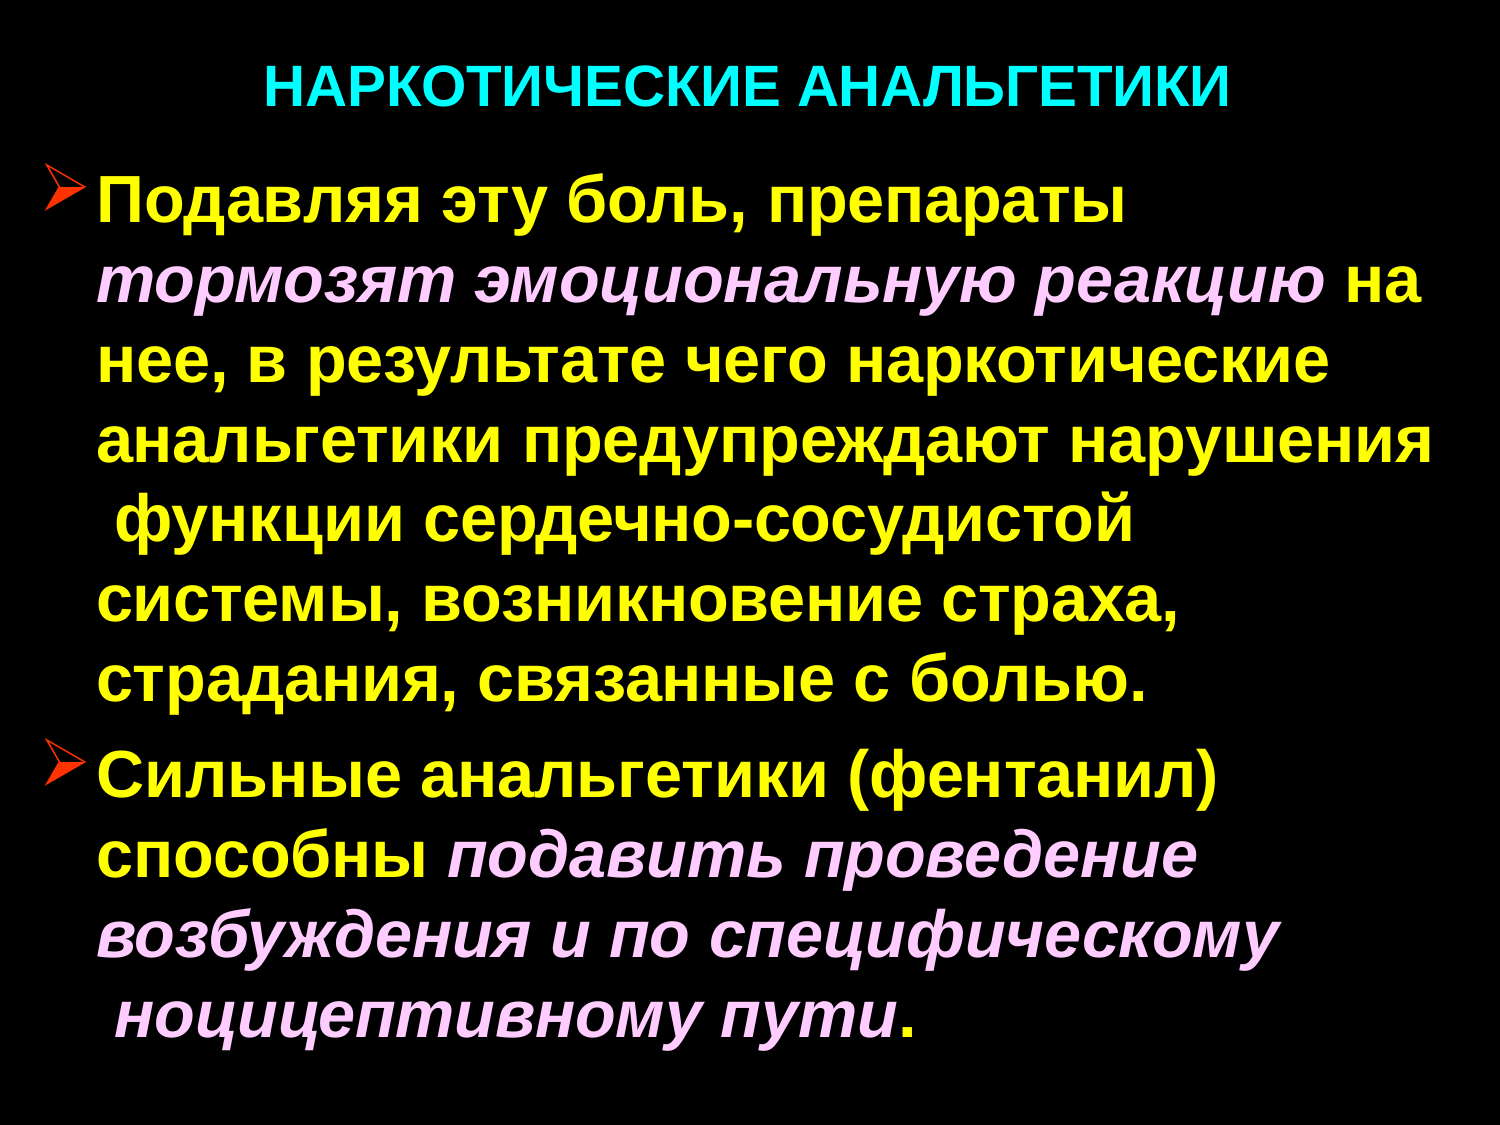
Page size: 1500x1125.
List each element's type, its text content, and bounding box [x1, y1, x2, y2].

title НАРКОТИЧЕСКИЕ АНАЛЬГЕТИКИ [261, 46, 1239, 153]
text_box Подавляя эту боль, препараты тормозят эмоциональную реакцию на нее, в результате чего наркотические анальгетики предупреждают нарушения функции сердечно-сосудистой системы, возникновение страха, страдания, связанные с болью. Сильные анальгетики (фентанил) способны подавить проведение возбуждения и по специфическому ноцицептивному пути. [38, 153, 1446, 1051]
